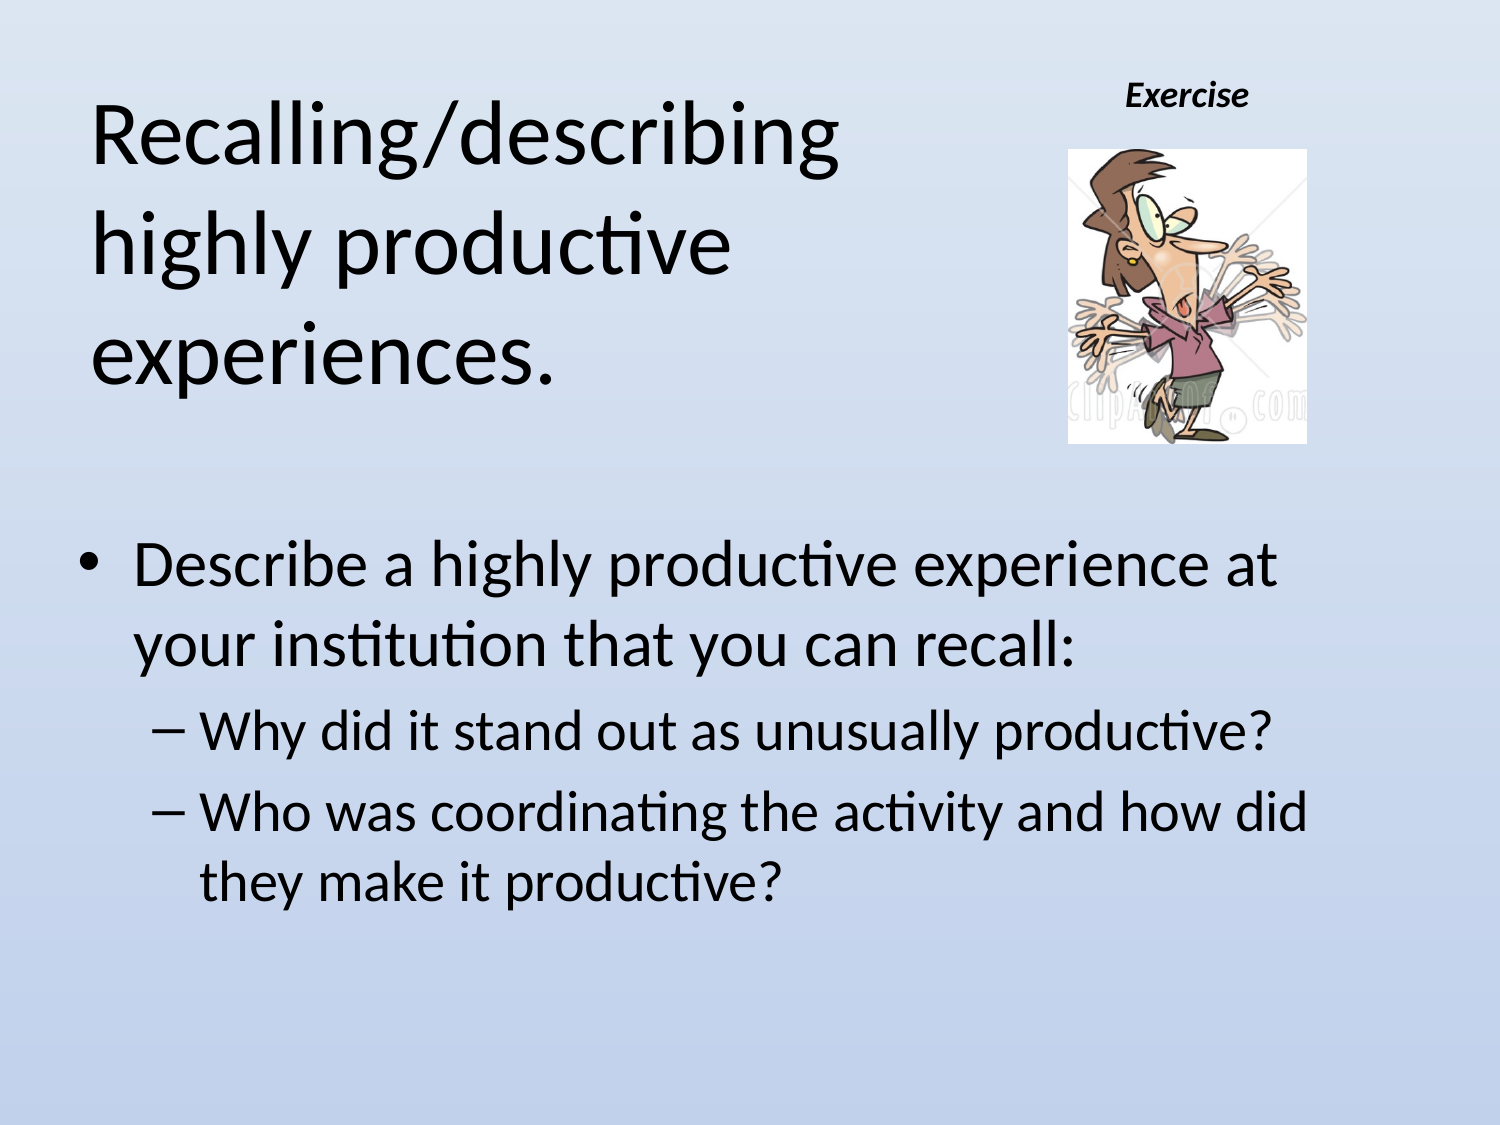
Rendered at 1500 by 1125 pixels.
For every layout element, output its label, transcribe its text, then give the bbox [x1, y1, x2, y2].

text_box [1012, 62, 1363, 444]
title Recalling/describing highly productive experiences. [75, 62, 913, 413]
list Describe a highly productive experience at your institution that you can recall: Why did it stand out as unusually productive? Who was coordinating the activity and how did they make it productive? [62, 512, 1413, 1050]
